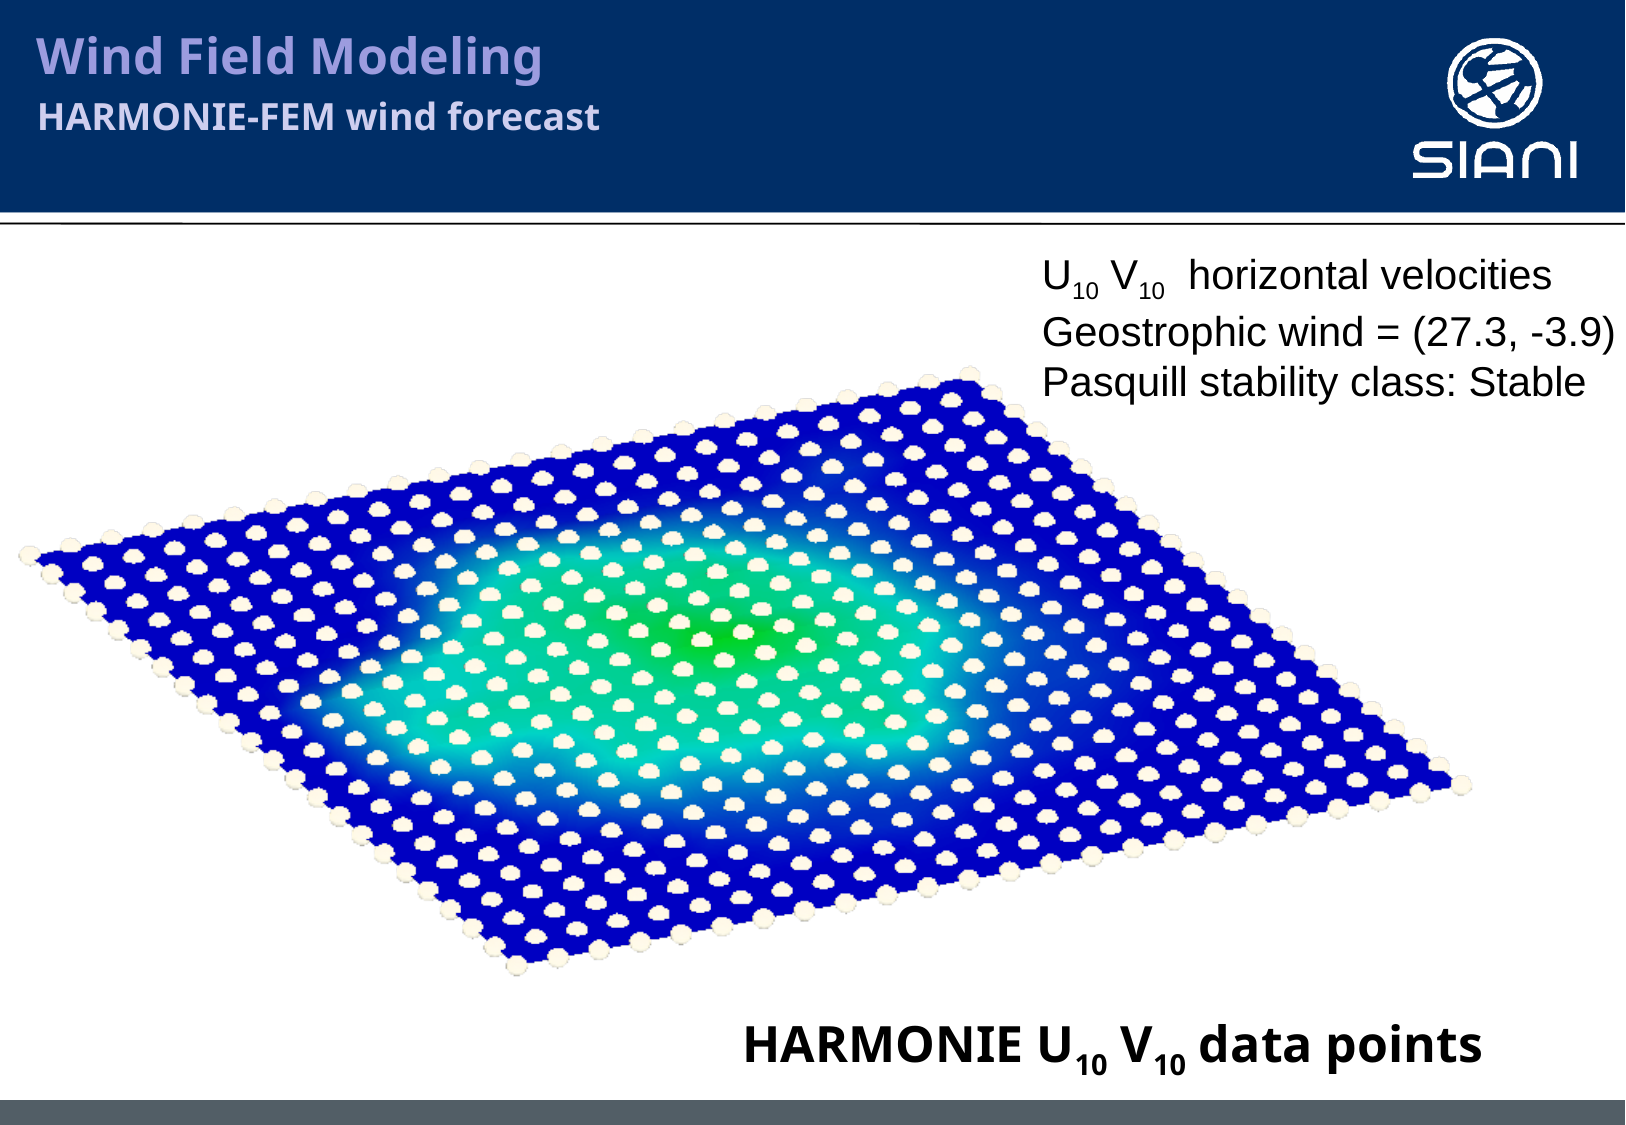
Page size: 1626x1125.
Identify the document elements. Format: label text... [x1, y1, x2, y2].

text_box Wind Field Modeling HARMONIE-FEM wind forecast [21, 0, 637, 151]
picture [0, 263, 1498, 1050]
text_box [0, 0, 1625, 213]
picture [1381, 24, 1606, 193]
text_box U10 V10 horizontal velocities Geostrophic wind = (27.3, -3.9) Pasquill stability class: Stable [1027, 240, 1576, 417]
text_box [0, 1100, 1625, 1125]
